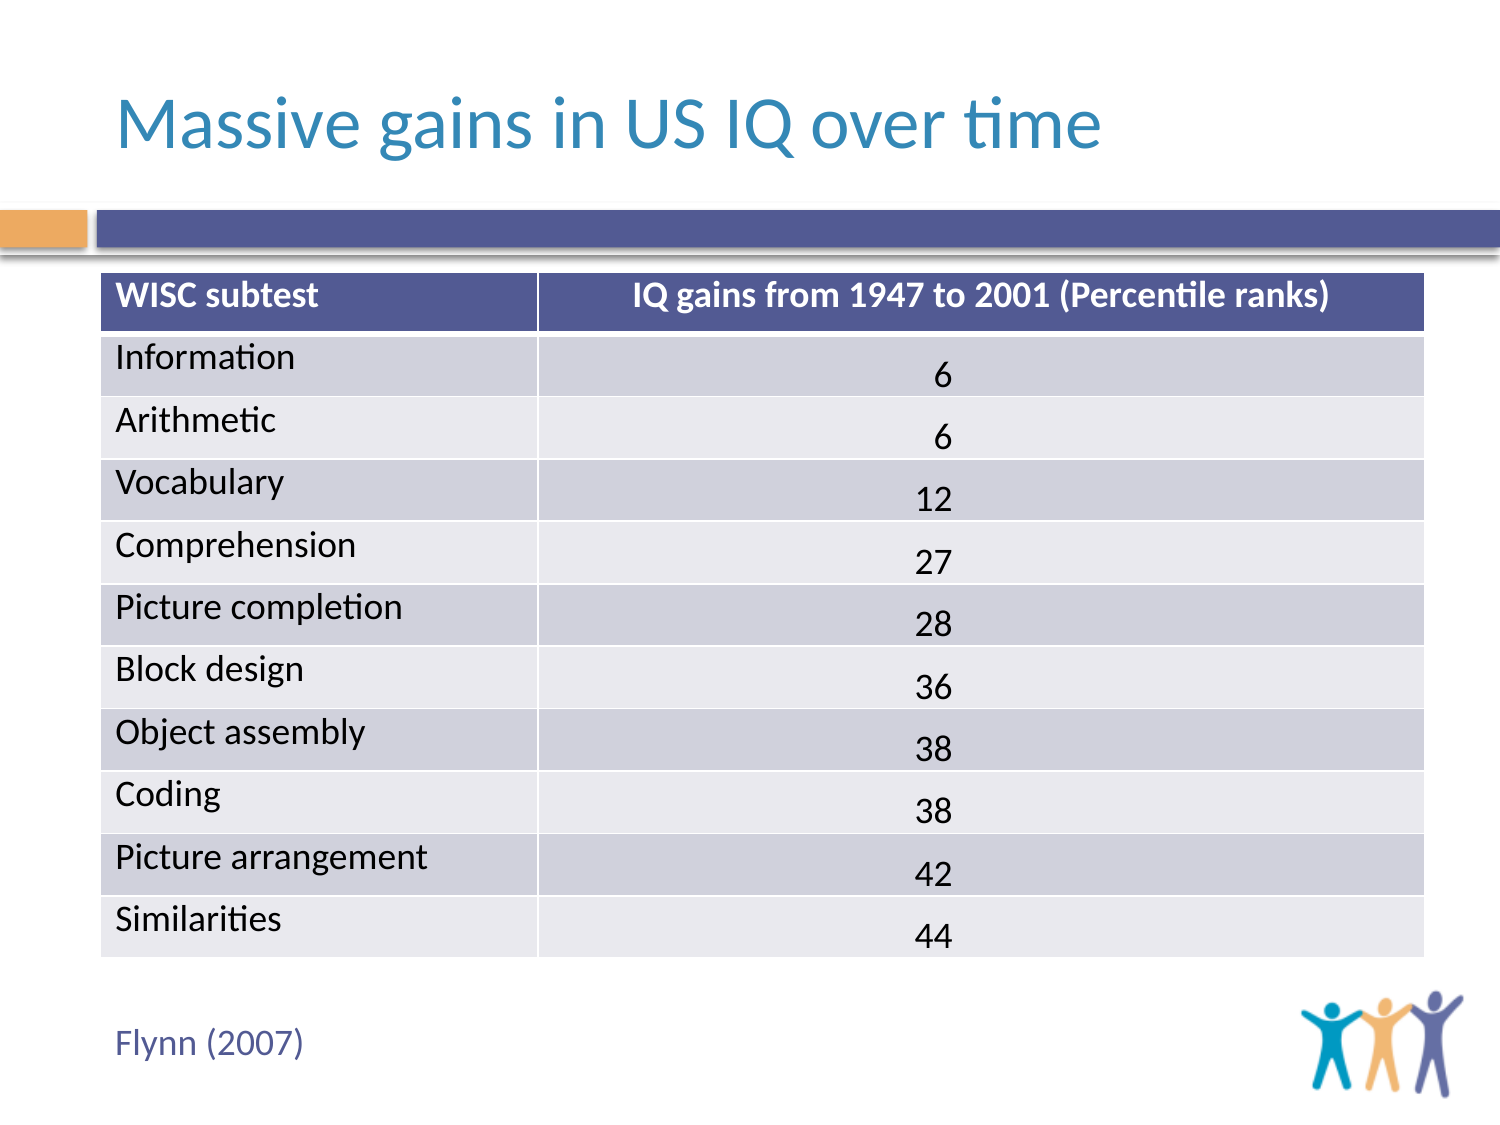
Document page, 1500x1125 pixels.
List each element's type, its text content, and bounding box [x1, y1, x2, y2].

table_cell Comprehension [101, 522, 537, 583]
table_cell Picture arrangement [101, 834, 537, 895]
table_cell 28 [539, 585, 1424, 645]
table_header IQ gains from 1947 to 2001 (Percentile ranks) [539, 273, 1424, 331]
title Massive gains in US IQ over time [100, 37, 1438, 200]
table_header WISC subtest [101, 273, 537, 331]
table_cell 38 [539, 709, 1424, 770]
table_cell Block design [101, 647, 537, 708]
table_cell 6 [539, 397, 1424, 458]
table_cell Arithmetic [101, 397, 537, 458]
table_cell Vocabulary [101, 460, 537, 520]
table_cell Object assembly [101, 709, 537, 770]
table_cell Information [101, 337, 537, 396]
table_cell 27 [539, 522, 1424, 583]
table_cell 44 [539, 897, 1424, 957]
table_cell 38 [539, 772, 1424, 833]
table_cell Coding [101, 772, 537, 833]
table_cell Similarities [101, 897, 537, 957]
table_cell 6 [539, 337, 1424, 396]
table_cell 36 [539, 647, 1424, 708]
table_cell Picture completion [101, 585, 537, 645]
text_box Flynn (2007) [100, 1010, 714, 1071]
table_cell 42 [539, 834, 1424, 895]
table_cell 12 [539, 460, 1424, 520]
